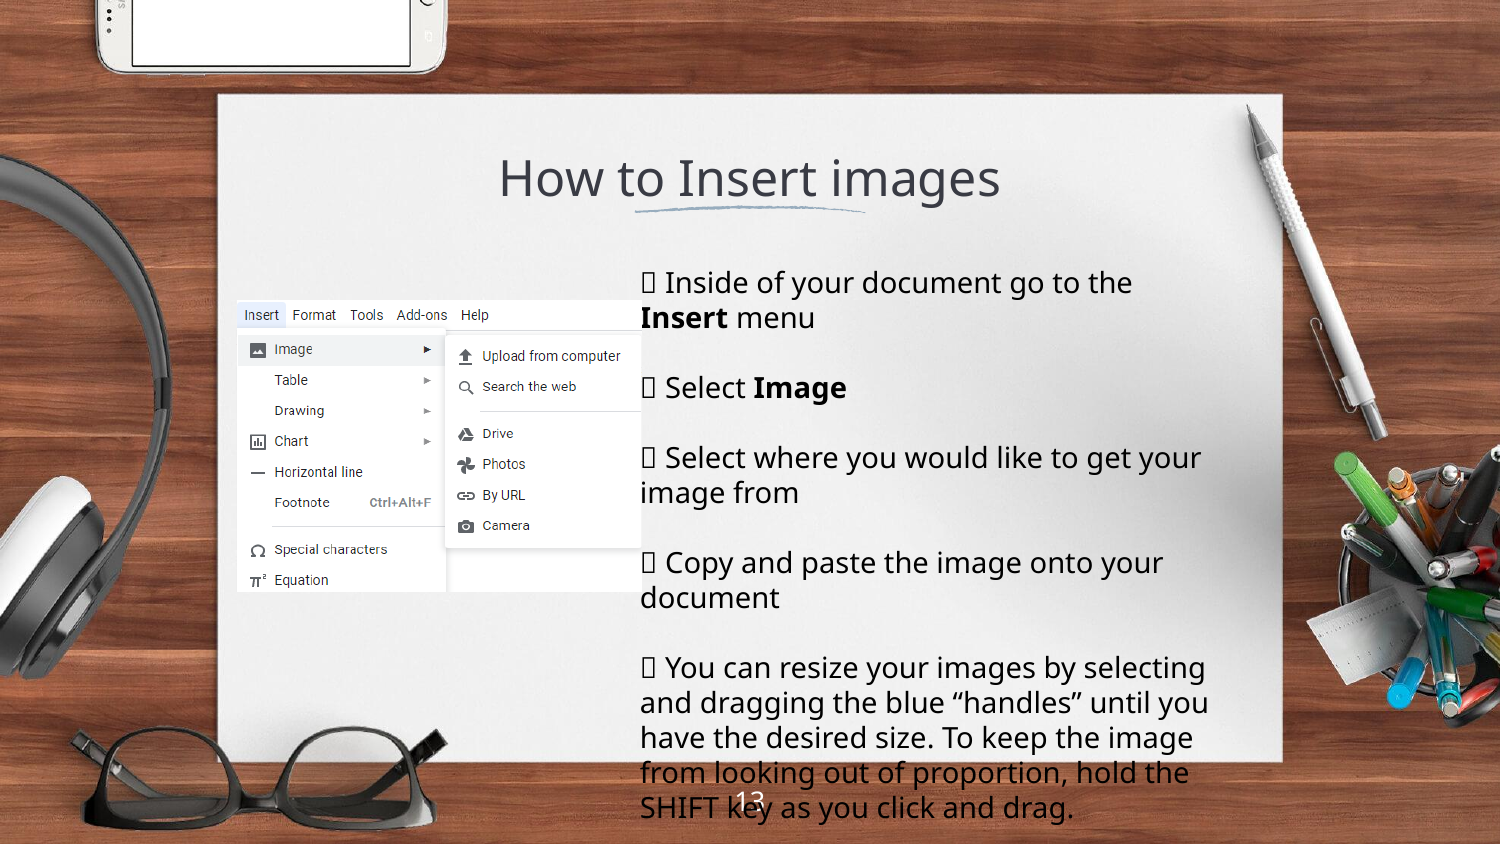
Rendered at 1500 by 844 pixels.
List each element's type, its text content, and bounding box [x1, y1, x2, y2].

slide_number ‹#› [705, 762, 795, 844]
text_box 🍏 Inside of your document go to the Insert menu 🍏 Select Image 🍏 Select where you would like to get your image from 🍏 Copy and paste the image onto your document 🍏 You can resize your images by selecting and dragging the blue “handles” until you have the desired size. To keep the image from looking out of proportion, hold the SHIFT key as you click and drag. [625, 249, 1233, 722]
title How to Insert images [267, 132, 1233, 207]
picture [0, 0, 1500, 844]
